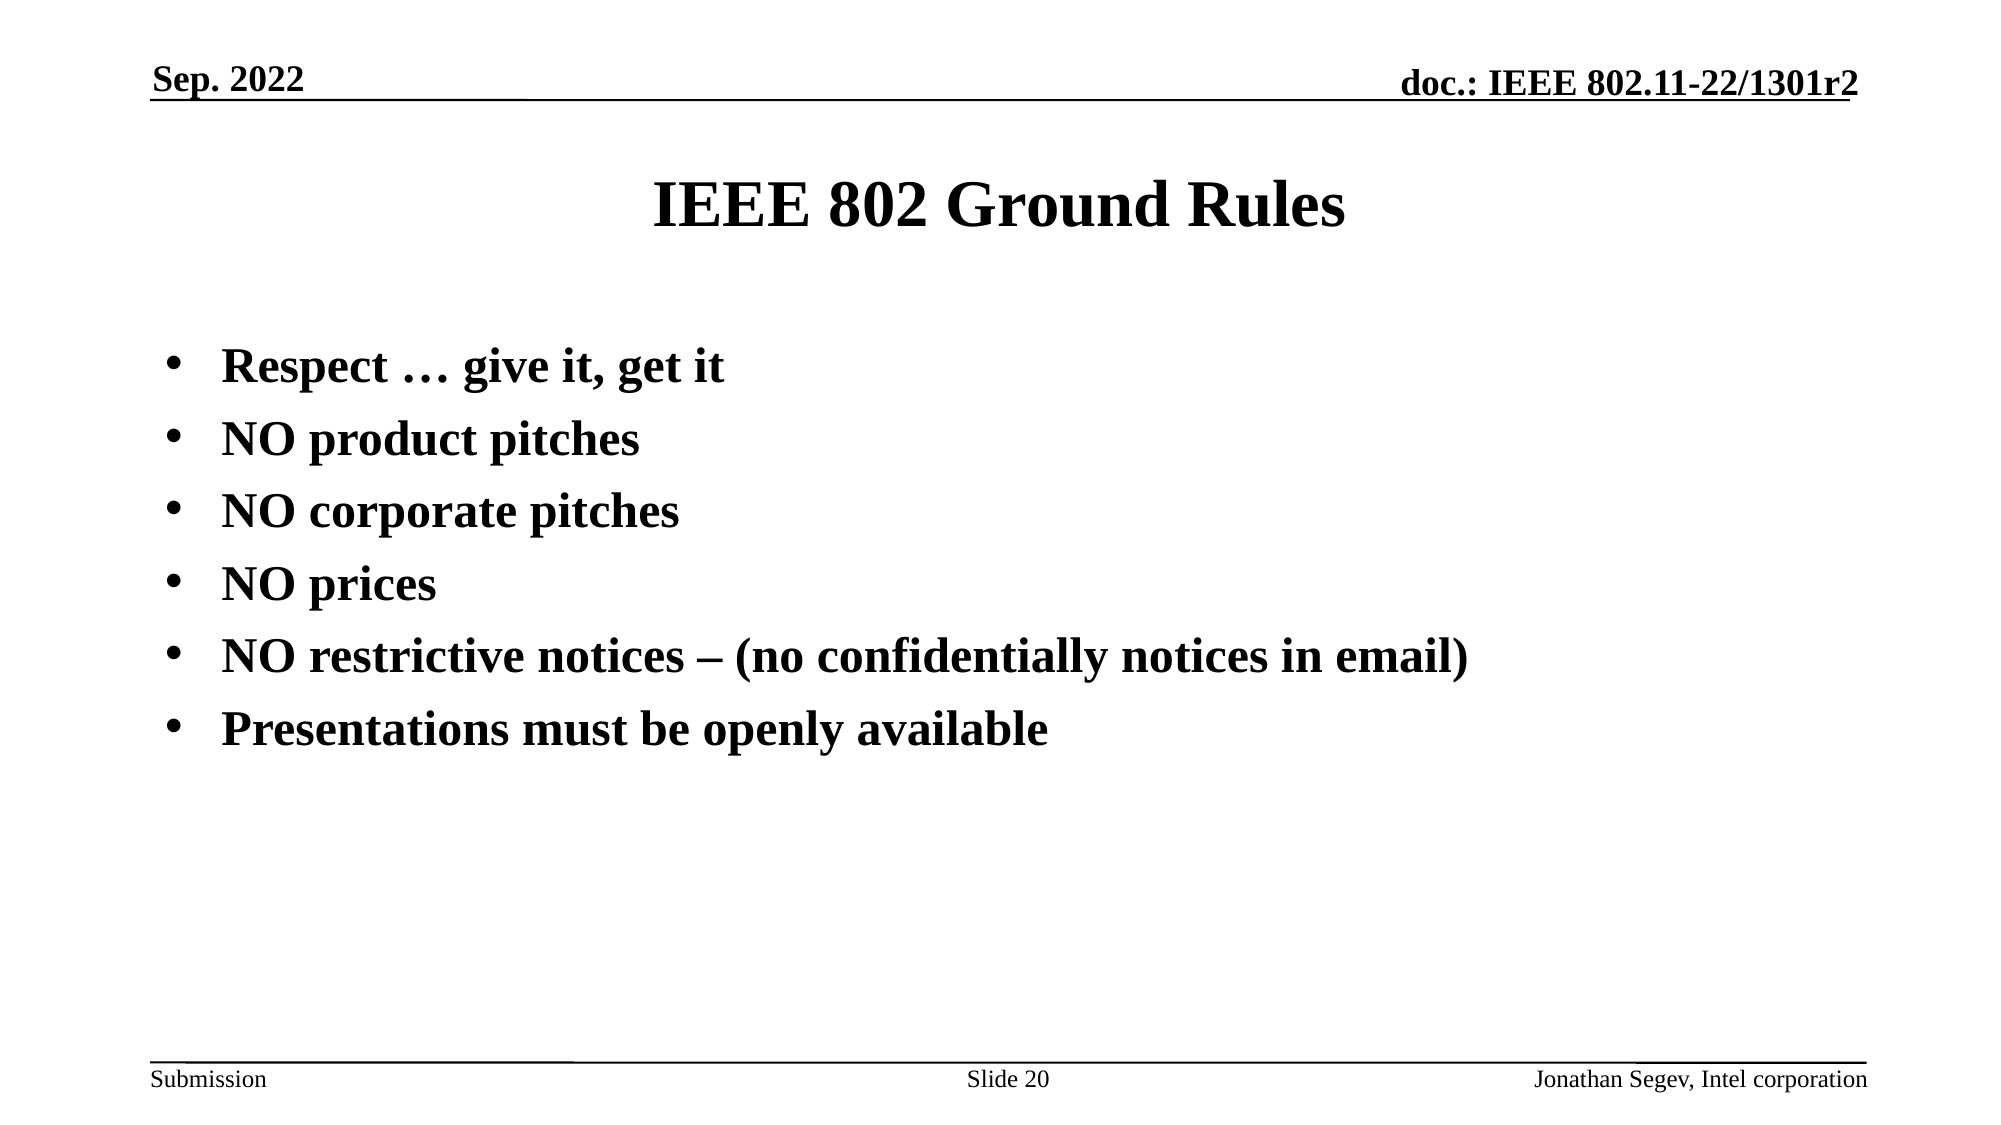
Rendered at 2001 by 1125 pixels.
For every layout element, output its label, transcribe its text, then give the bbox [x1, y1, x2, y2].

slide_number Slide 20 [950, 1061, 1067, 1123]
list Respect … give it, get it NO product pitches NO corporate pitches NO prices NO restrictive notices – (no confidentially notices in email) Presentations must be openly available [149, 324, 1850, 1000]
footer Jonathan Segev, Intel corporation [1171, 1061, 1869, 1093]
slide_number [152, 54, 563, 100]
title IEEE 802 Ground Rules [149, 112, 1850, 288]
